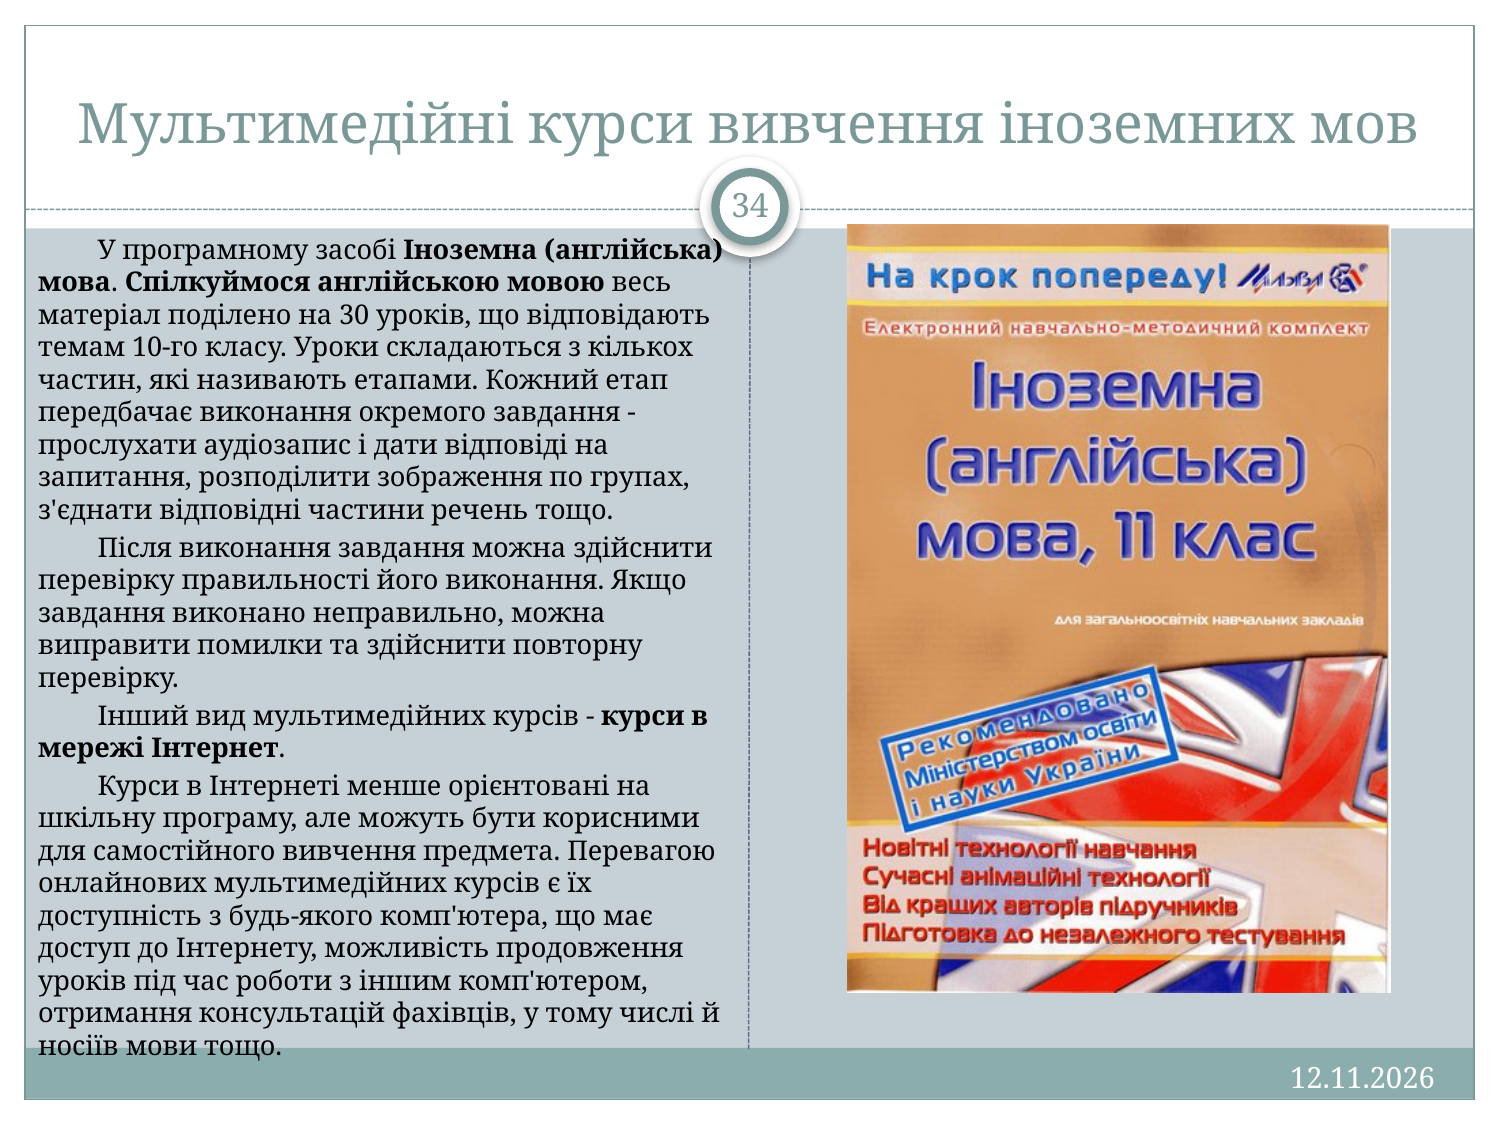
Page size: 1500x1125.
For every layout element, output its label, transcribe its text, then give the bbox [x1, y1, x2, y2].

footer [50, 1051, 638, 1112]
list У програмному засобі Іноземна (англійська) мова. Спілкуймося англійською мовою весь матеріал поділено на 30 уроків, що відповідають темам 10-го класу. Уроки складаються з кількох частин, які називають етапами. Кожний етап передбачає виконання окремого завдання - прослухати аудіозапис і дати відповіді на запитання, розподілити зображення по групах, з'єднати відповідні частини речень тощо. Після виконання завдання можна здійснити перевірку правильності його виконання. Якщо завдання виконано неправильно, можна виправити помилки та здійснити повторну перевірку. Інший вид мультимедійних курсів - курси в мережі Інтернет. Курси в Інтернеті менше орієнтовані на шкільну програму, але можуть бути корисними для самостійного вивчення предмета. Перевагою онлайнових мультимедійних курсів є їх доступність з будь-якого комп'ютера, що має доступ до Інтернету, можливість продовження уроків під час роботи з іншим комп'ютером, отримання консультацій фахівців, у тому числі й носіїв мови тощо. [23, 224, 750, 1043]
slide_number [950, 1051, 1450, 1112]
title Мультимедійні курси вивчення іноземних мов [49, 37, 1450, 162]
slide_number 34 [712, 170, 788, 243]
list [847, 224, 1391, 994]
